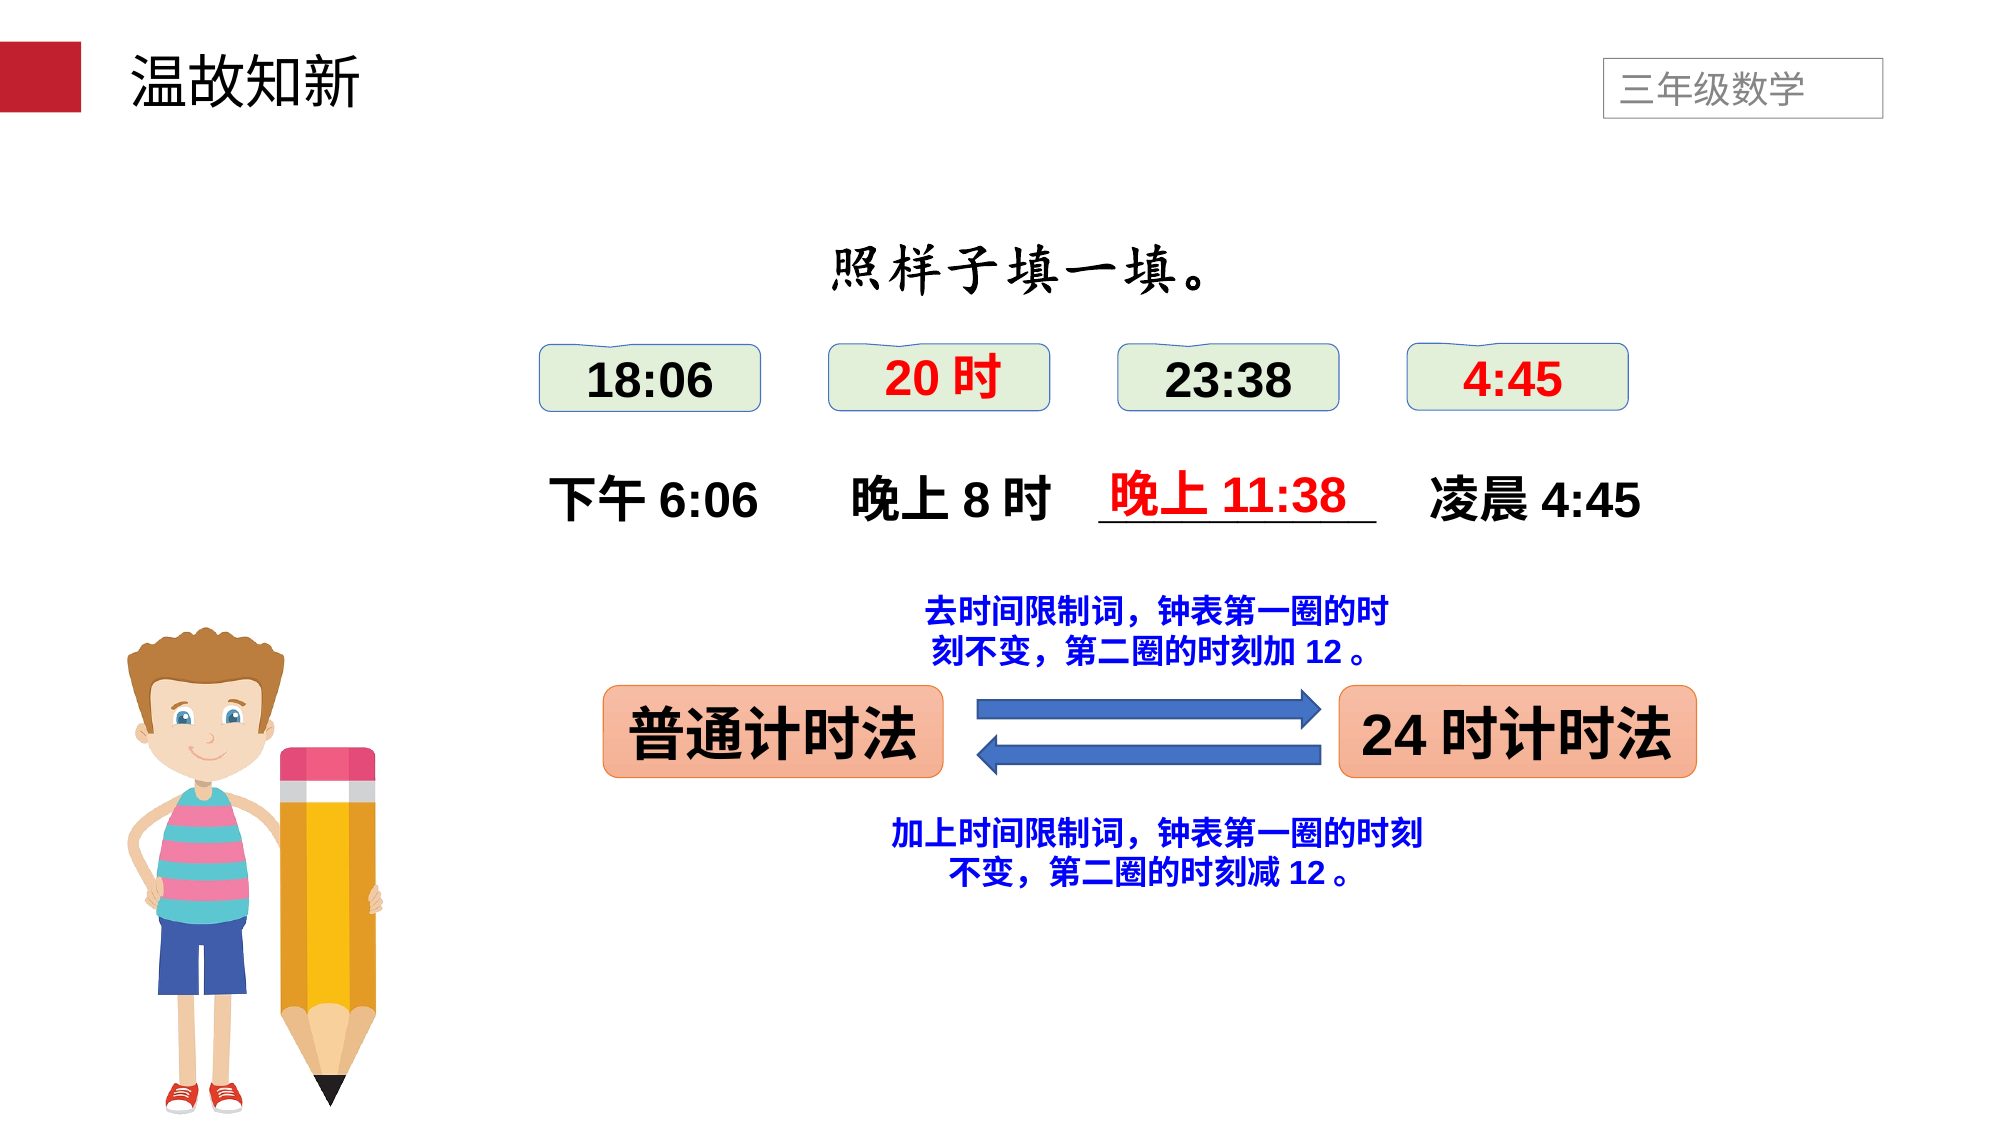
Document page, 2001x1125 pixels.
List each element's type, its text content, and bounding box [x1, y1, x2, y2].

text_box 温故知新 [114, 37, 378, 123]
text_box 4:45 [1448, 339, 1697, 415]
text_box __________ [1084, 459, 1414, 535]
text_box [1406, 342, 1448, 411]
text_box [828, 343, 869, 412]
text_box [1007, 246, 1029, 284]
text_box [976, 688, 1322, 731]
text_box 普通计时法 [602, 684, 944, 779]
text_box [947, 245, 998, 295]
text_box [1124, 246, 1146, 284]
text_box 23:38 [1118, 343, 1340, 412]
text_box [1185, 275, 1201, 291]
text_box [888, 244, 912, 292]
text_box 24时计时法 [1338, 684, 1698, 779]
text_box 晚上8时 [835, 460, 1084, 536]
text_box [835, 245, 876, 287]
text_box [906, 243, 941, 296]
text_box 凌晨4:45 [1414, 459, 1663, 535]
text_box 20时 [869, 338, 1118, 413]
text_box [1065, 263, 1116, 273]
text_box [832, 278, 838, 291]
text_box 18:06 [538, 343, 762, 412]
text_box 去时间限制词，钟表第一圈的时刻不变，第二圈的时刻加12。 [908, 583, 1408, 678]
text_box [1139, 243, 1176, 295]
text_box 晚上11:38 [1094, 455, 1370, 531]
picture [19, 612, 533, 1125]
text_box [869, 278, 879, 290]
text_box [1022, 243, 1059, 295]
text_box 加上时间限制词，钟表第一圈的时刻不变，第二圈的时刻减12。 [873, 804, 1442, 899]
text_box [976, 734, 1322, 776]
text_box 下午6:06 [532, 460, 781, 536]
